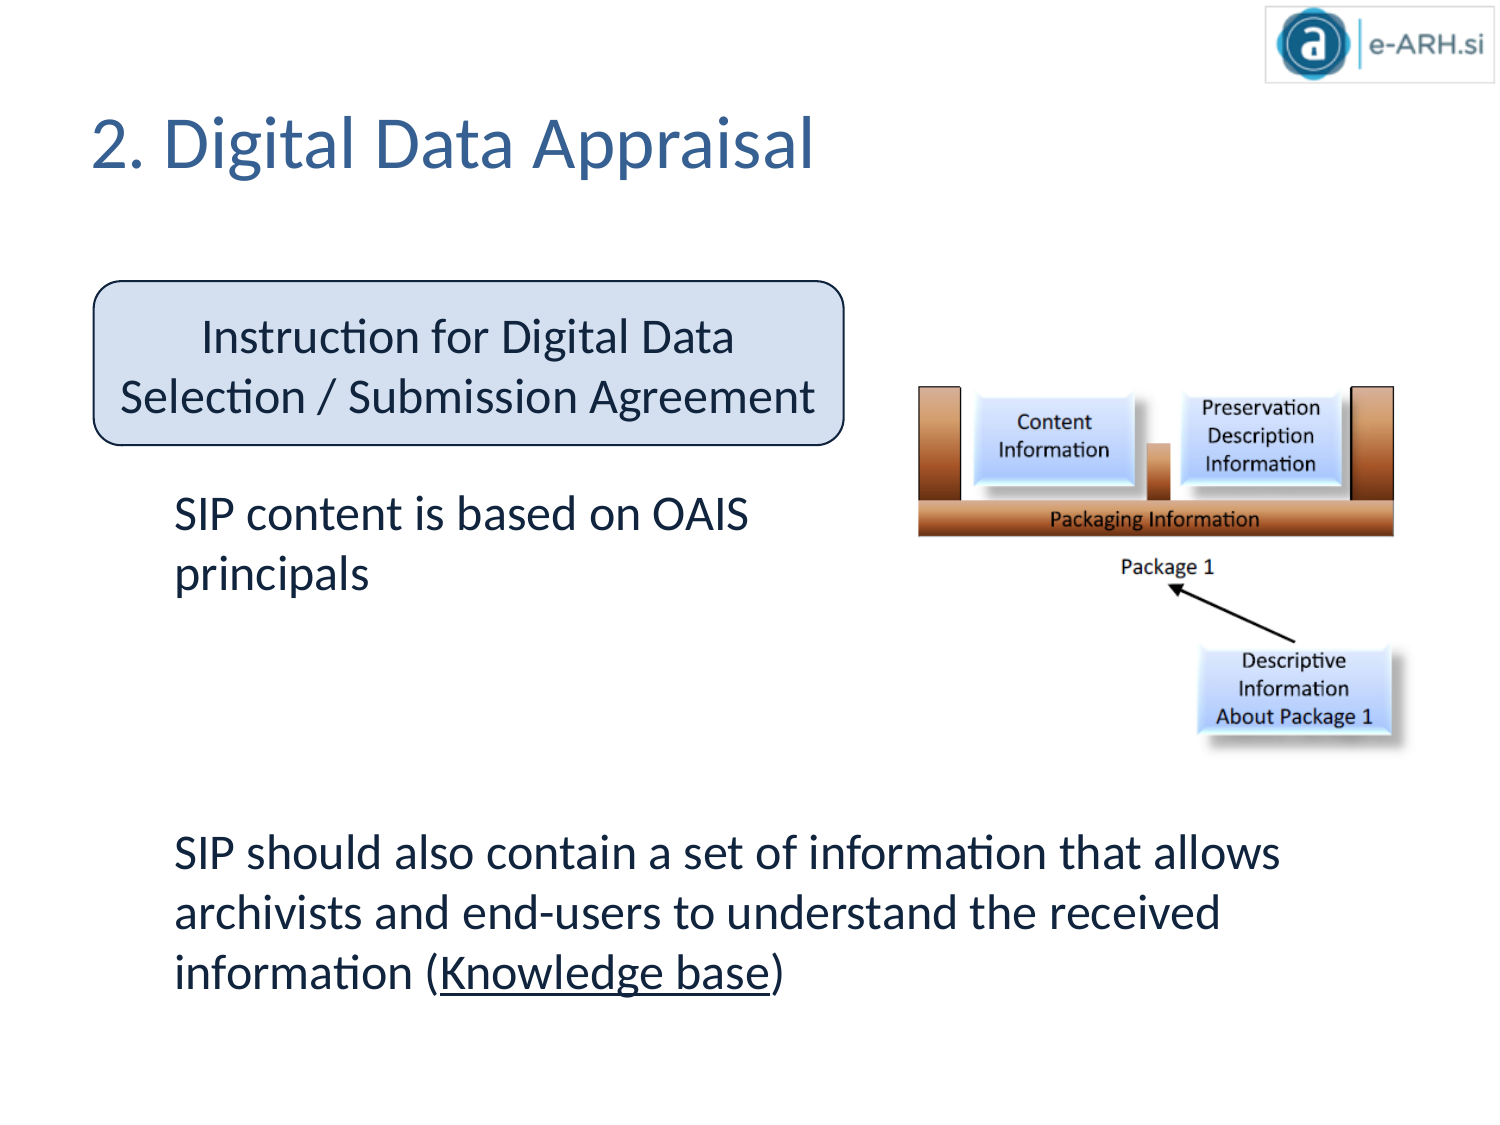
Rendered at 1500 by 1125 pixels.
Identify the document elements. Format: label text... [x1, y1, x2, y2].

title 2. Digital Data Appraisal [75, 45, 1425, 233]
text_box Instruction for Digital Data Selection / Submission Agreement [91, 279, 846, 448]
picture [1262, 3, 1500, 87]
picture [903, 371, 1426, 769]
list SIP content is based on OAIS principals SIP should also contain a set of information that allows archivists and end-users to understand the received information (Knowledge base) [75, 262, 1459, 1005]
